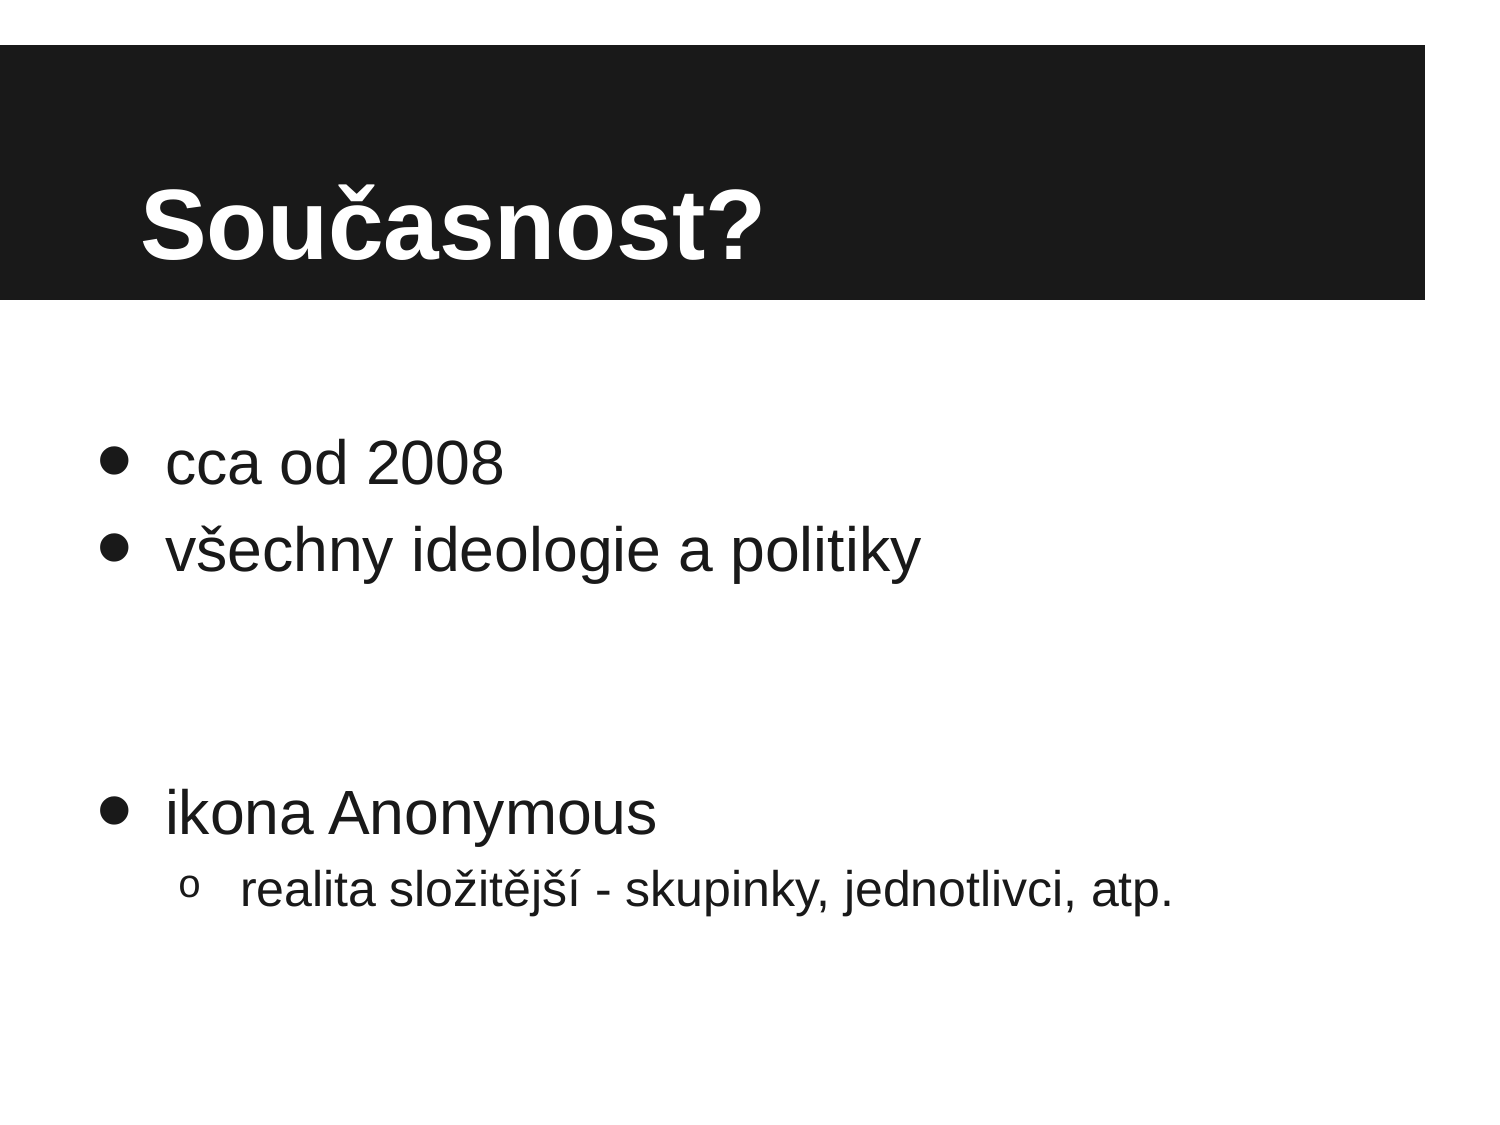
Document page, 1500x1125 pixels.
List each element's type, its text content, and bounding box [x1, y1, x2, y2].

title Současnost? [75, 45, 1425, 295]
list cca od 2008 všechny ideologie a politiky ikona Anonymous realita složitější - skupinky, jednotlivci, atp. [75, 319, 1425, 1078]
